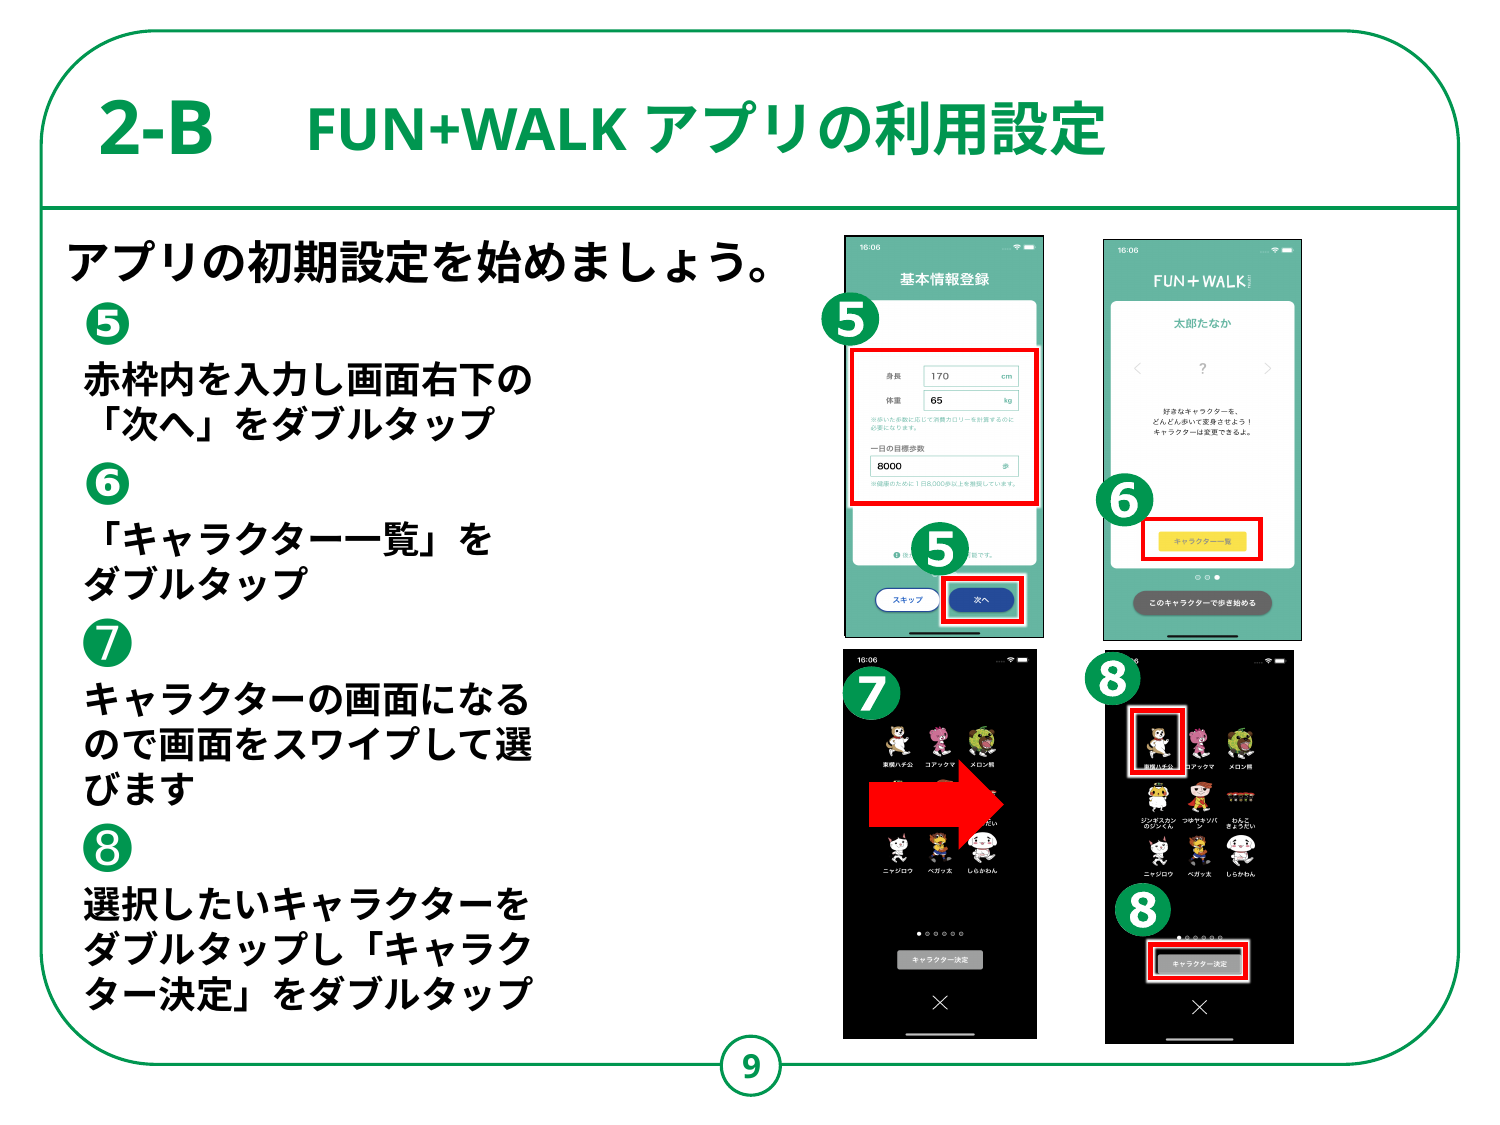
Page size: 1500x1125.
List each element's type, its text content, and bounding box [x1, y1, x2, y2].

picture [843, 649, 1037, 1039]
picture [844, 235, 1044, 638]
picture [1102, 239, 1302, 641]
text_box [1095, 473, 1154, 527]
picture [1105, 650, 1294, 1044]
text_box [821, 292, 880, 346]
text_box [842, 666, 901, 720]
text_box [911, 522, 969, 576]
text_box ❺ 赤枠内を入力し画面右下の「次へ」をダブルタップ ❻ 「キャラクター一覧」を ダブルタップ ➐ キャラクターの画面になるので画面をスワイプして選びます ➑ 選択したいキャラクターをダブルタップし「キャラクター決定」をダブルタップ [69, 297, 561, 1024]
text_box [1115, 883, 1171, 937]
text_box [1084, 651, 1141, 706]
text_box アプリの初期設定を始めましょう。 [49, 208, 792, 297]
text_box 2-B [83, 90, 291, 179]
title FUN+WALKアプリの利用設定 [289, 0, 1154, 171]
